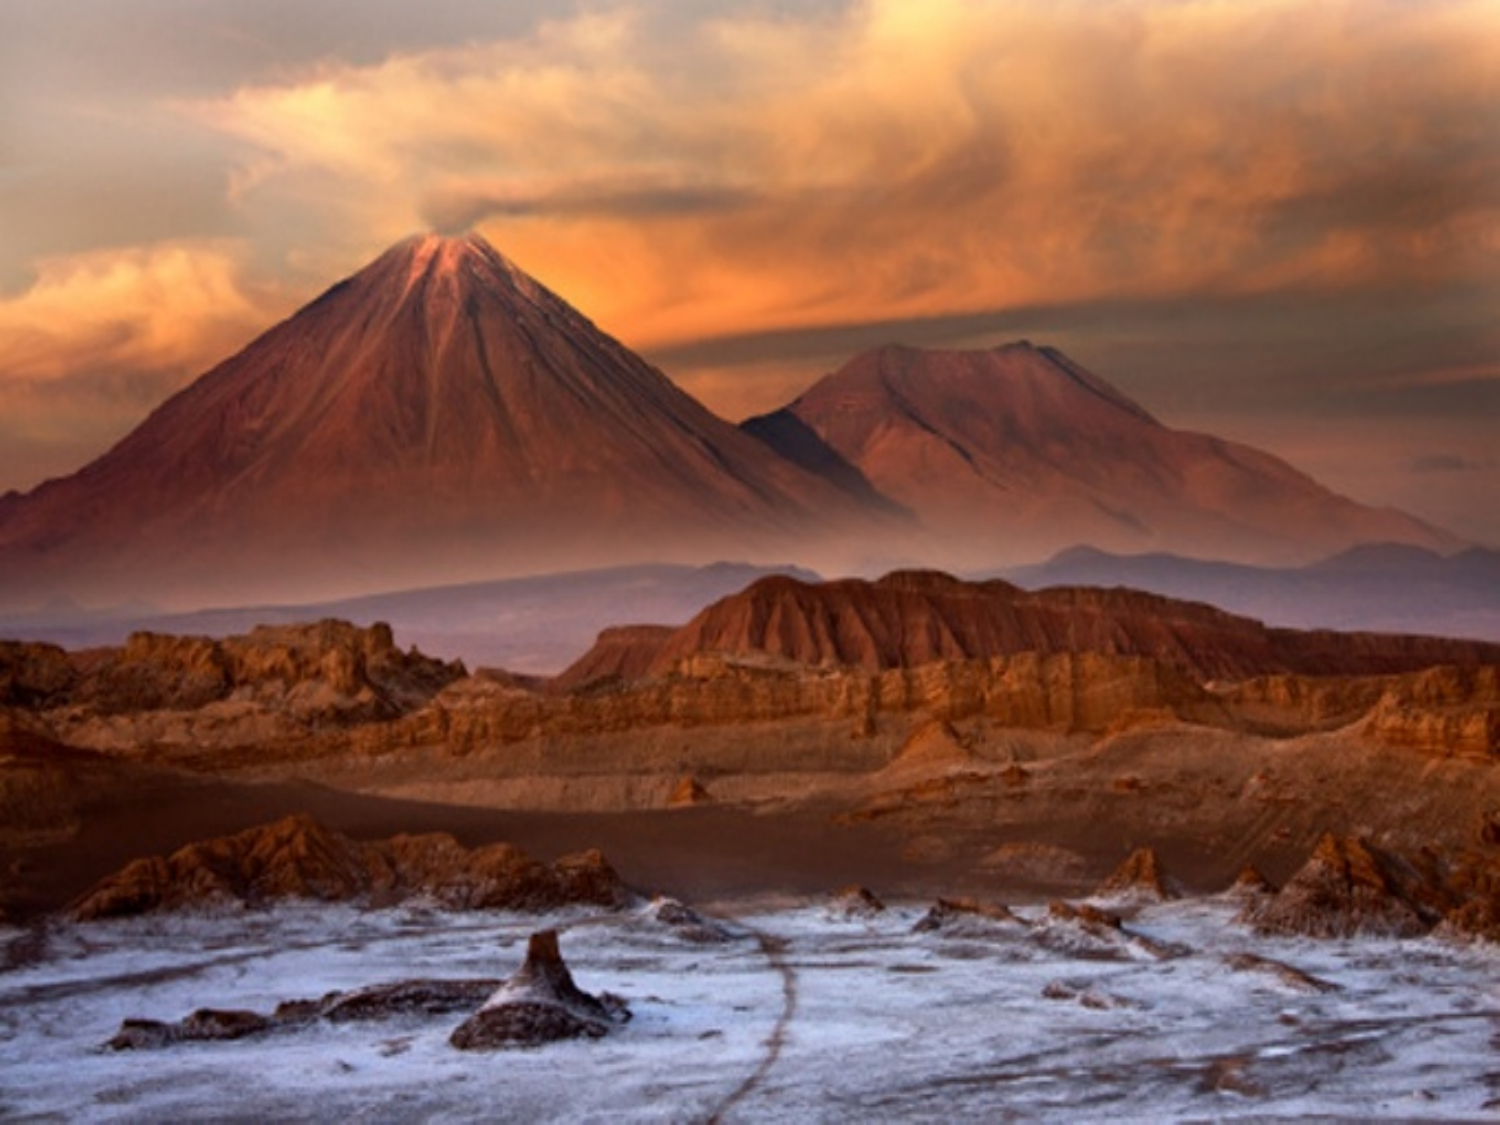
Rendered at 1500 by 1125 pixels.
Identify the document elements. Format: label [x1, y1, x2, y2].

list [0, 0, 1500, 1125]
